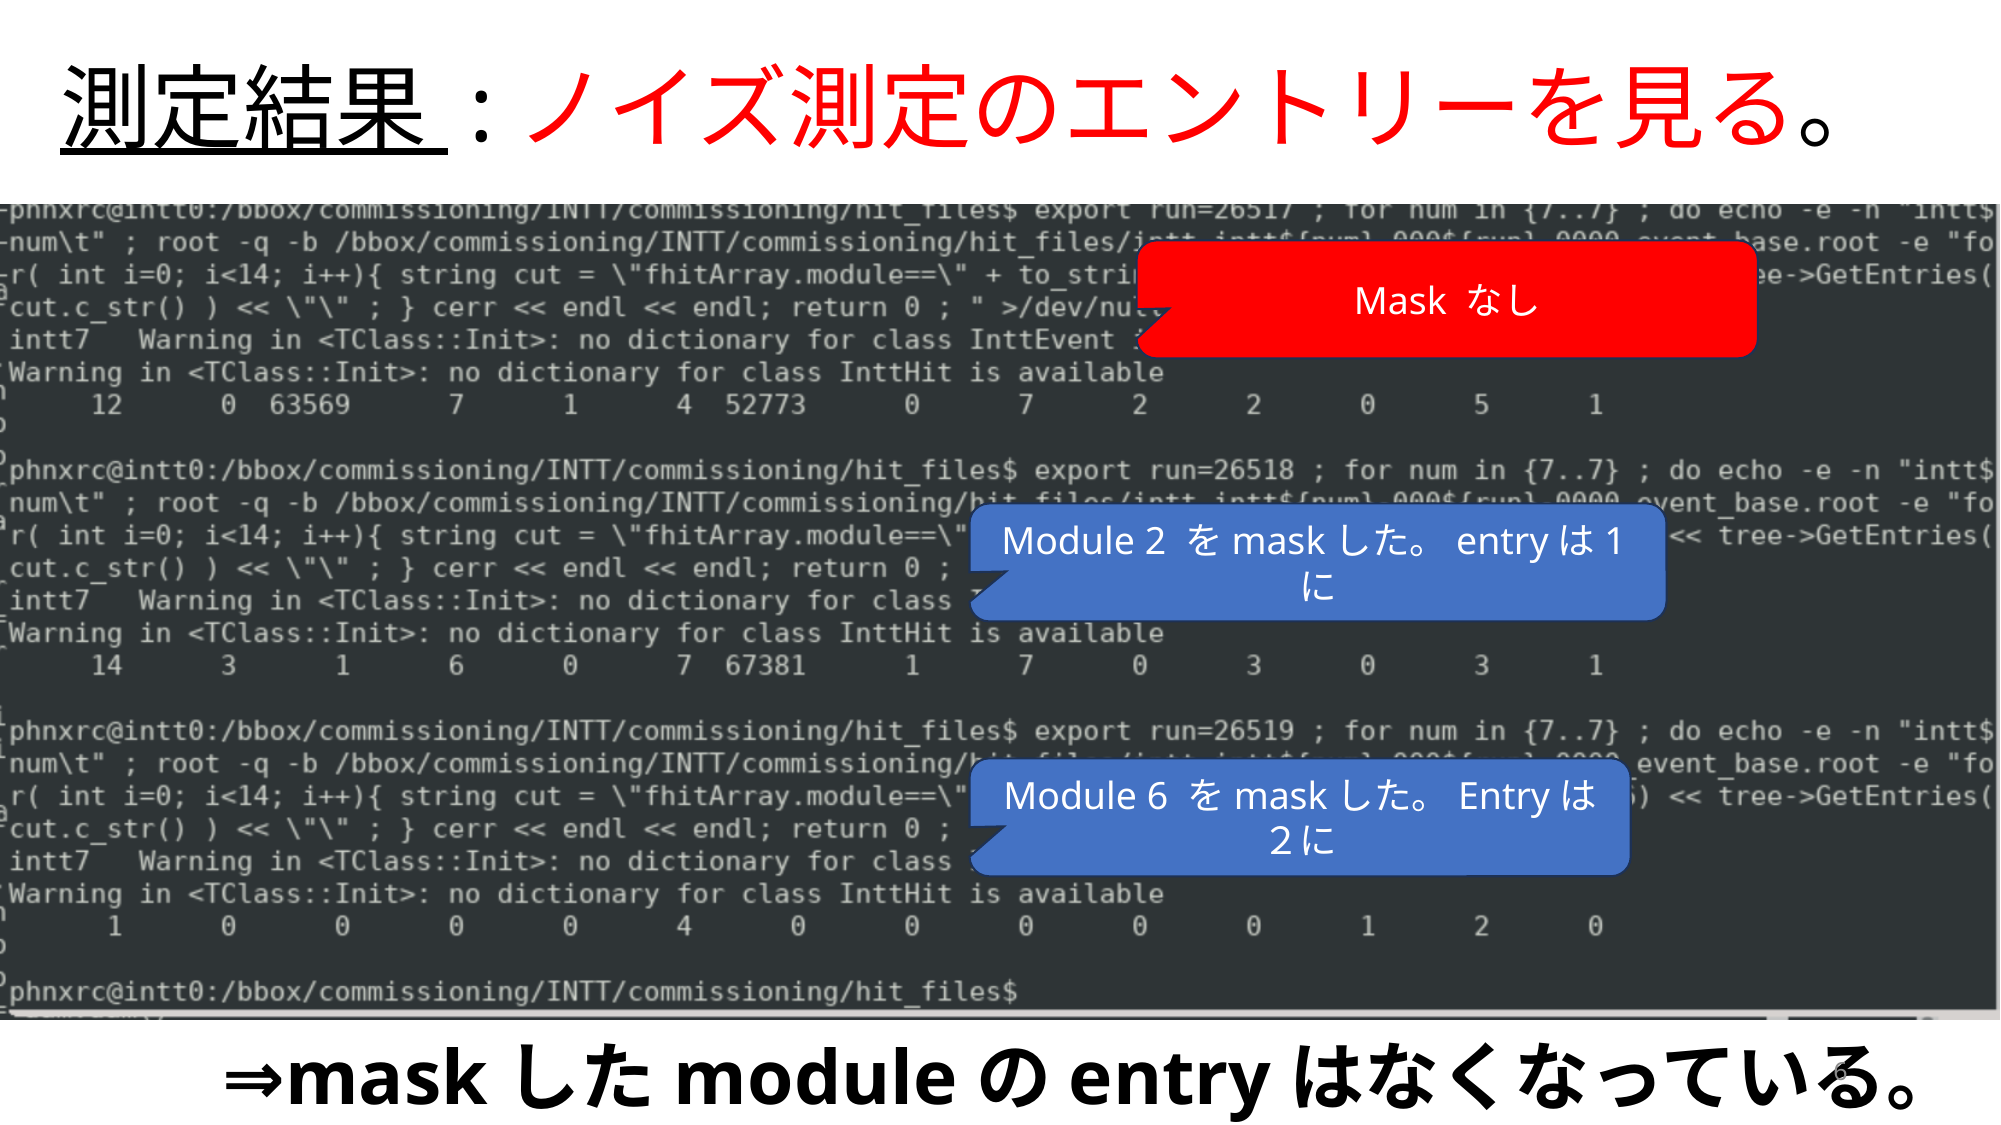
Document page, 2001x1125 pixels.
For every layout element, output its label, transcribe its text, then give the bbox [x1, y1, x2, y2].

title 測定結果 :ノイズ測定のエントリーを見る。 [45, 3, 1863, 204]
slide_number 6 [1412, 1042, 1863, 1103]
picture [0, 204, 2000, 1020]
text_box ⇒maskしたmoduleのentryはなくなっている。 [207, 1022, 2000, 1125]
